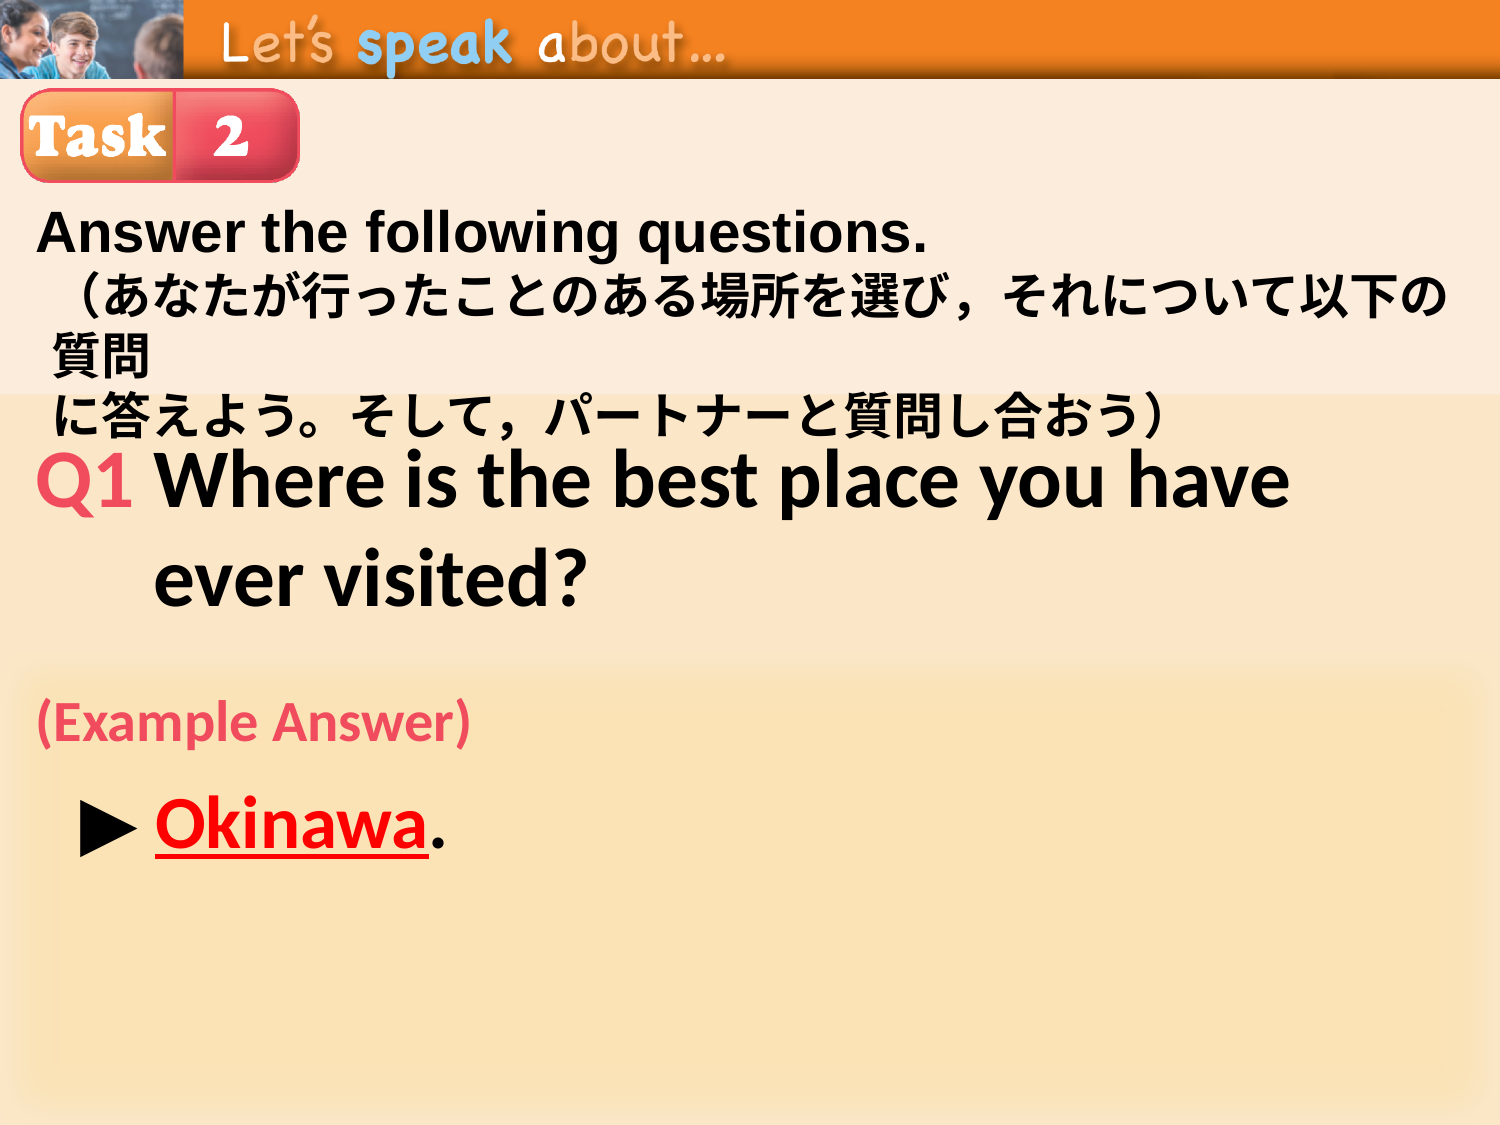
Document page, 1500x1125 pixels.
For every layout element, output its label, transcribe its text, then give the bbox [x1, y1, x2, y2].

text_box Answer the following questions. （あなたが行ったことのある場所を選び，それについて以下の質問 に答えよう。そして，パートナーと質問し合おう） [0, 182, 1500, 452]
picture [20, 88, 300, 182]
text_box ﻿ ▶ . [16, 667, 1488, 1111]
picture [0, 0, 1500, 79]
subtitle Q1 Where is the best place you have ever visited? [0, 452, 1500, 1125]
text_box (Example Answer) ▶ Okinawa. [34, 685, 1469, 1093]
